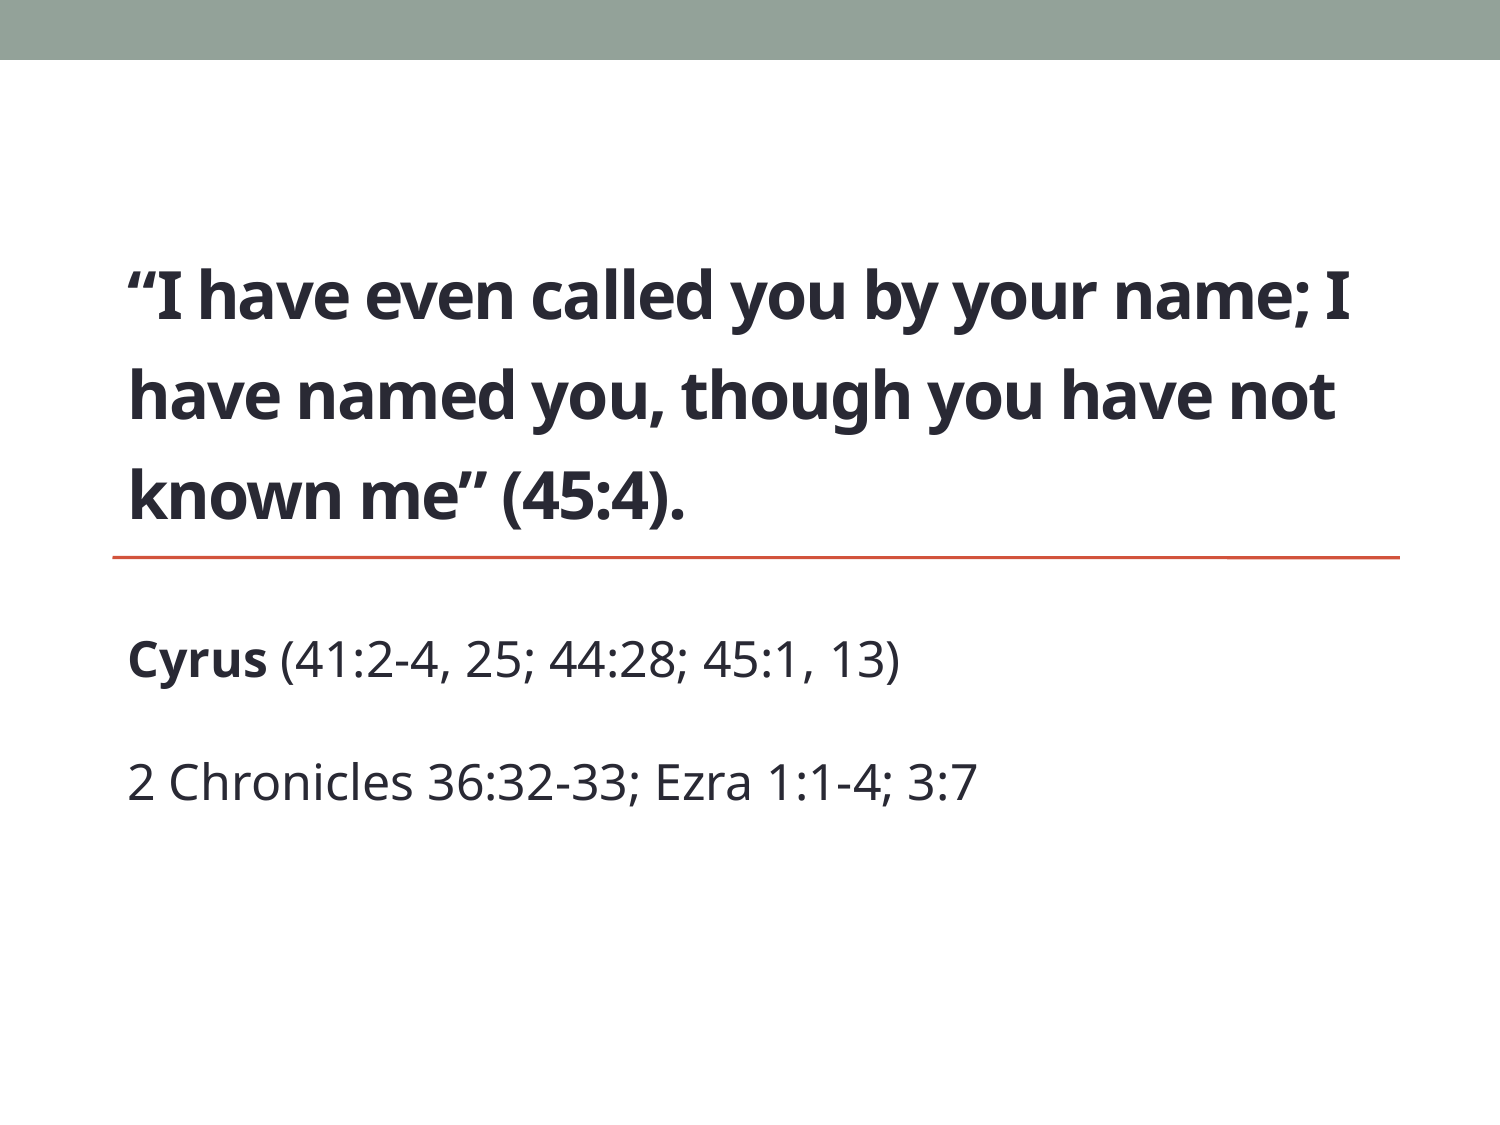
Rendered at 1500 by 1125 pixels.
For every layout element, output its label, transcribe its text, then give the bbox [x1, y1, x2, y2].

subtitle Cyrus (41:2-4, 25; 44:28; 45:1, 13) 2 Chronicles 36:32-33; Ezra 1:1-4; 3:7 [112, 575, 1163, 863]
title “I have even called you by your name; I have named you, though you have not known me” (45:4). [112, 224, 1400, 542]
